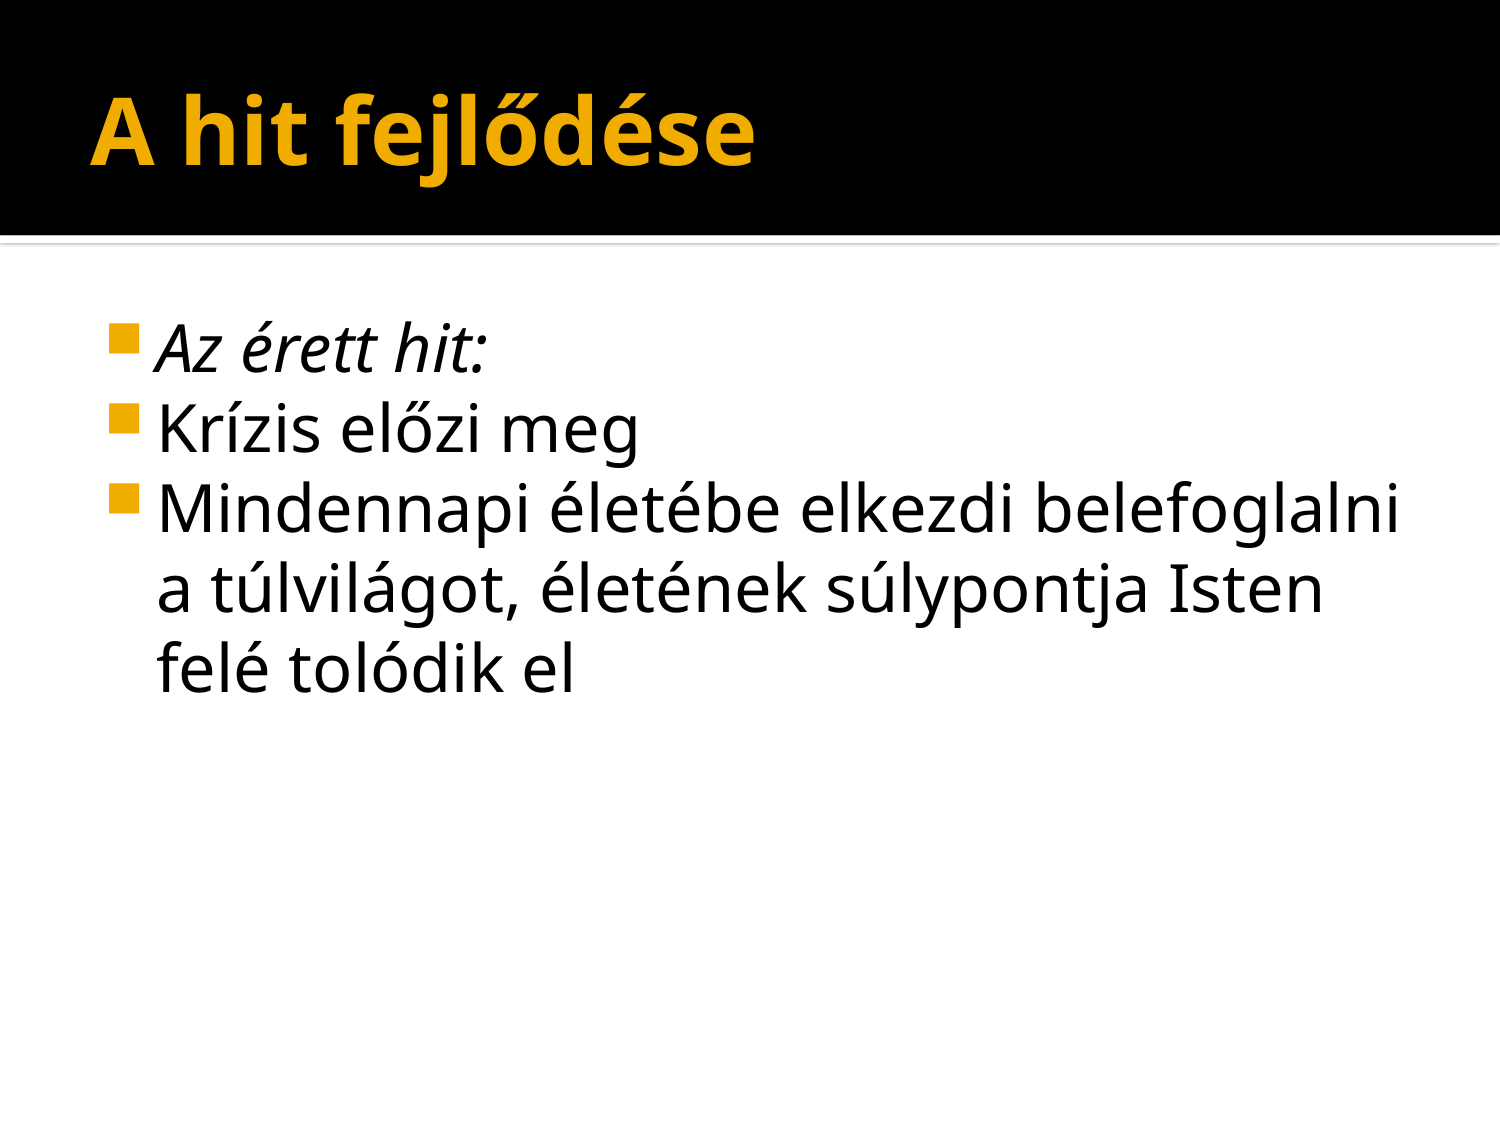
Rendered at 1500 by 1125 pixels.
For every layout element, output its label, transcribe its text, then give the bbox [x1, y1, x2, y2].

list Az érett hit: Krízis előzi meg Mindennapi életébe elkezdi belefoglalni a túlvilágot, életének súlypontja Isten felé tolódik el [75, 291, 1425, 1050]
title A hit fejlődése [75, 25, 1425, 231]
